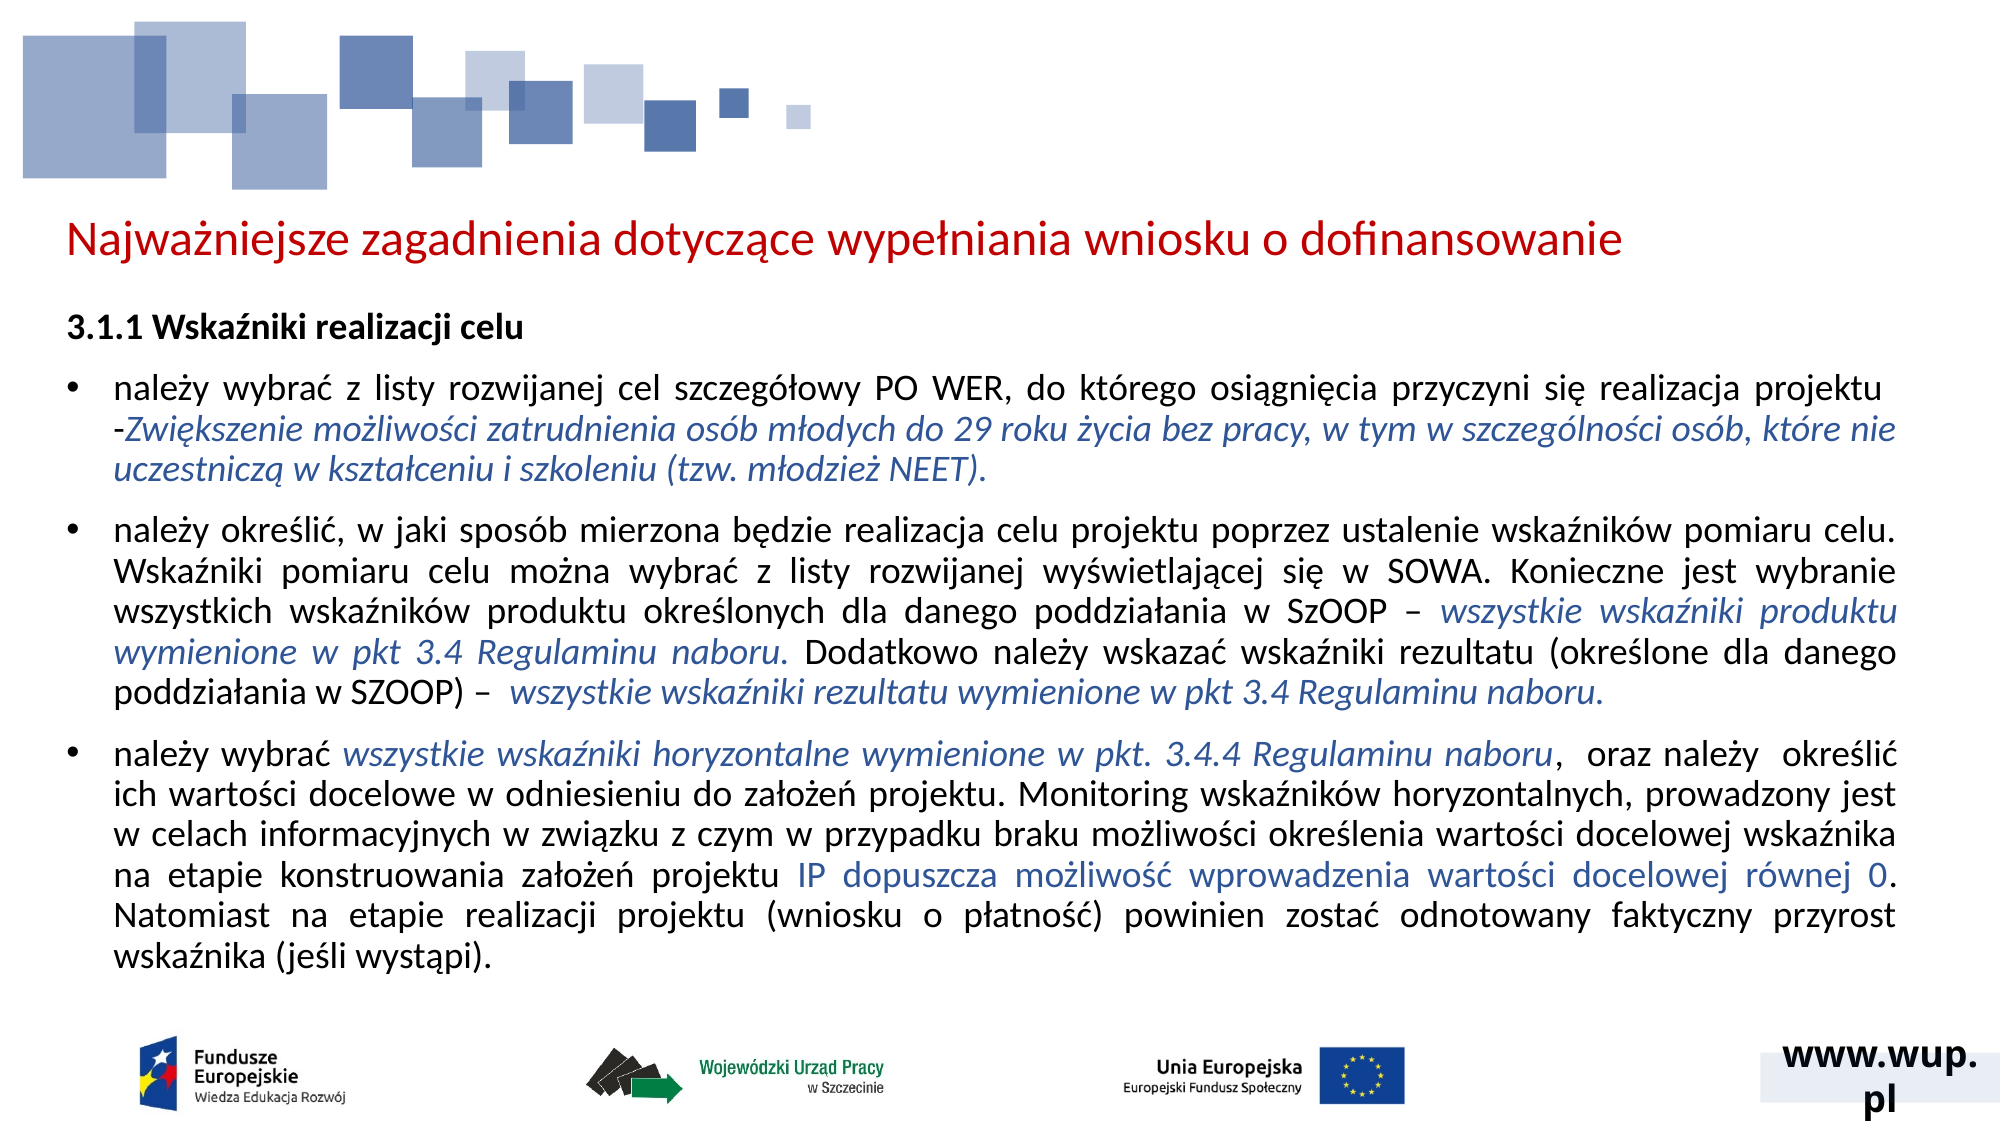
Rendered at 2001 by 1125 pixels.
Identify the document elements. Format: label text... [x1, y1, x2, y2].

list 3.1.1 Wskaźniki realizacji celu należy wybrać z listy rozwijanej cel szczegółowy PO WER, do którego osiągnięcia przyczyni się realizacja projektu -Zwiększenie możliwości zatrudnienia osób młodych do 29 roku życia bez pracy, w tym w szczególności osób, które nie uczestniczą w kształceniu i szkoleniu (tzw. młodzież NEET). należy określić, w jaki sposób mierzona będzie realizacja celu projektu poprzez ustalenie wskaźników pomiaru celu. Wskaźniki pomiaru celu można wybrać z listy rozwijanej wyświetlającej się w SOWA. Konieczne jest wybranie wszystkich wskaźników produktu określonych dla danego poddziałania w SzOOP – wszystkie wskaźniki produktu wymienione w pkt 3.4 Regulaminu naboru. Dodatkowo należy wskazać wskaźniki rezultatu (określone dla danego poddziałania w SZOOP) – wszystkie wskaźniki rezultatu wymienione w pkt 3.4 Regulaminu naboru. należy wybrać wszystkie wskaźniki horyzontalne wymienione w pkt. 3.4.4 Regulaminu naboru, oraz należy określić ich wartości docelowe w odniesieniu do założeń projektu. Monitoring wskaźników horyzontalnych, prowadzony jest w celach informacyjnych w związku z czym w przypadku braku możliwości określenia wartości docelowej wskaźnika na etapie konstruowania założeń projektu IP dopuszcza możliwość wprowadzenia wartości docelowej równej 0. Natomiast na etapie realizacji projektu (wniosku o płatność) powinien zostać odnotowany faktyczny przyrost wskaźnika (jeśli wystąpi). [51, 299, 1913, 1014]
picture [139, 1017, 363, 1118]
title Najważniejsze zagadnienia dotyczące wypełniania wniosku o dofinansowanie [51, 204, 1913, 287]
picture [574, 1036, 894, 1115]
picture [1104, 1027, 1407, 1123]
